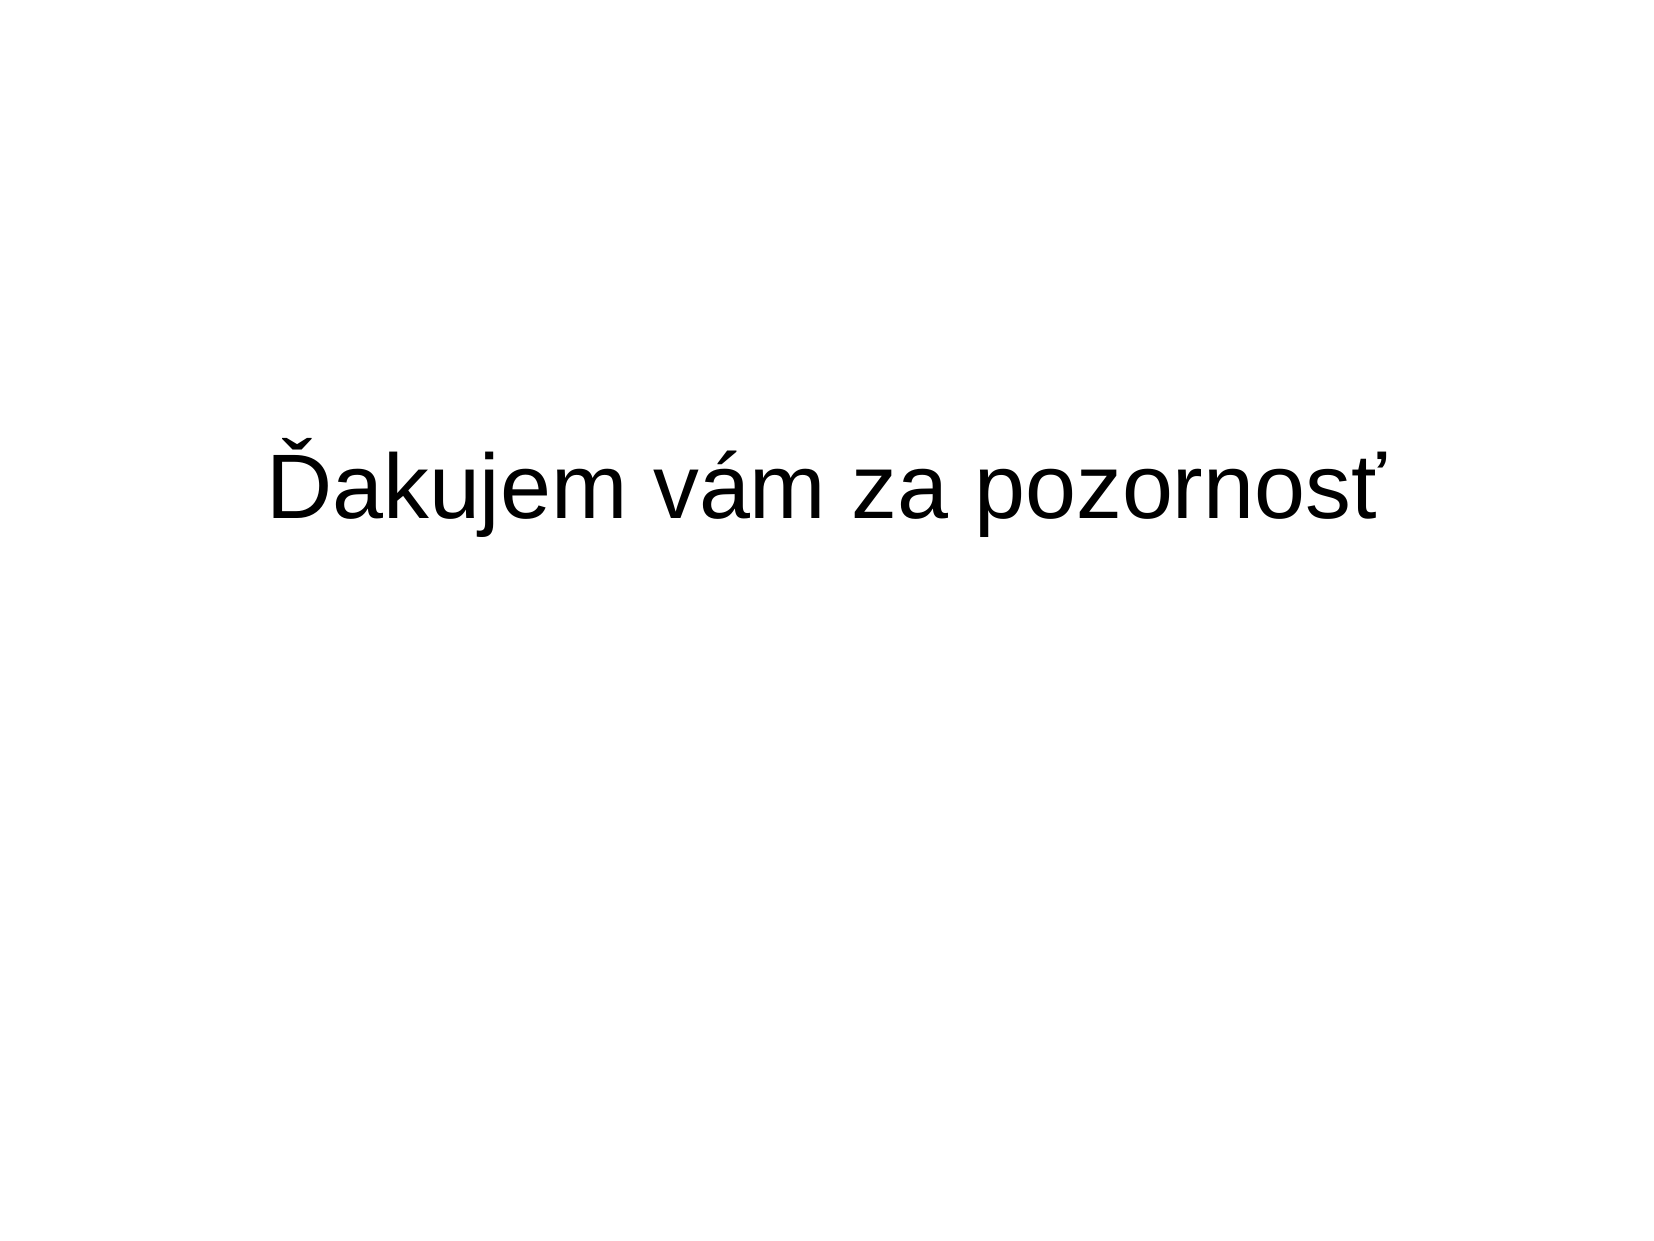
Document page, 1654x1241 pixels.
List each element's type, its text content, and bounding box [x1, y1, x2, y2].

text_box Ďakujem vám za pozornosť [82, 377, 1571, 585]
